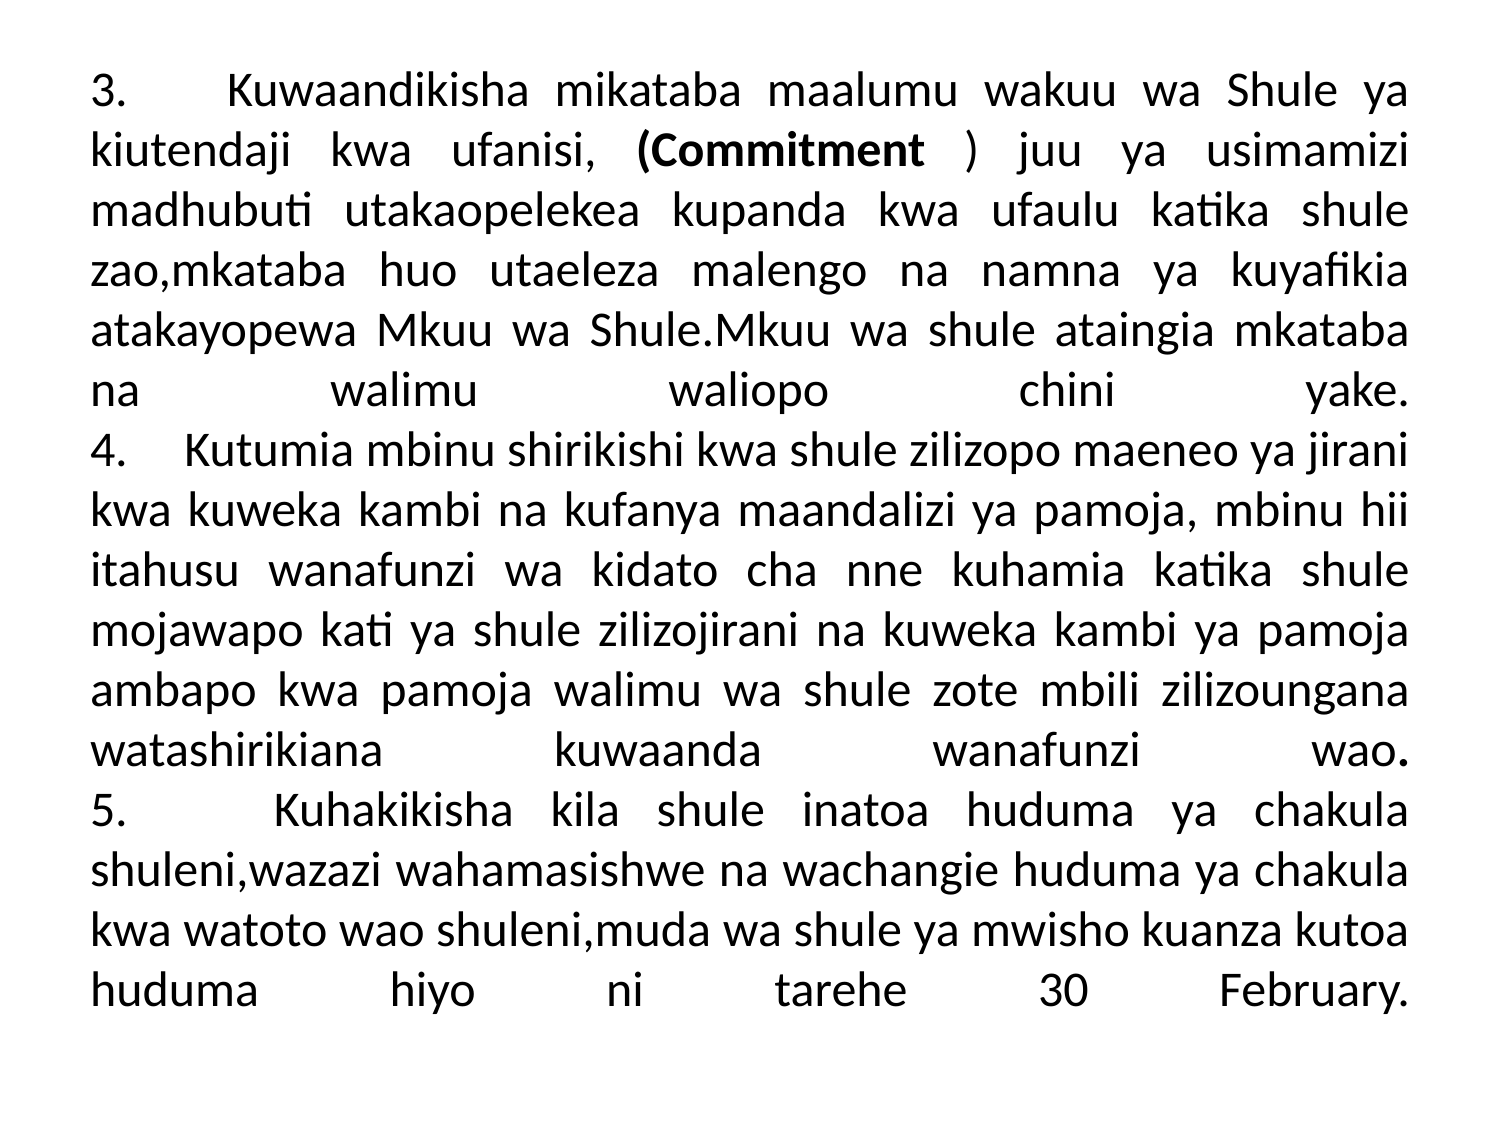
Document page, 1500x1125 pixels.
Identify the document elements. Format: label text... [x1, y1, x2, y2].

title 3. Kuwaandikisha mikataba maalumu wakuu wa Shule ya kiutendaji kwa ufanisi, (Commitment ) juu ya usimamizi madhubuti utakaopelekea kupanda kwa ufaulu katika shule zao,mkataba huo utaeleza malengo na namna ya kuyafikia atakayopewa Mkuu wa Shule.Mkuu wa shule ataingia mkataba na walimu waliopo chini yake. 4. Kutumia mbinu shirikishi kwa shule zilizopo maeneo ya jirani kwa kuweka kambi na kufanya maandalizi ya pamoja, mbinu hii itahusu wanafunzi wa kidato cha nne kuhamia katika shule mojawapo kati ya shule zilizojirani na kuweka kambi ya pamoja ambapo kwa pamoja walimu wa shule zote mbili zilizoungana watashirikiana kuwaanda wanafunzi wao. 5. Kuhakikisha kila shule inatoa huduma ya chakula shuleni,wazazi wahamasishwe na wachangie huduma ya chakula kwa watoto wao shuleni,muda wa shule ya mwisho kuanza kutoa huduma hiyo ni tarehe 30 February. [75, 45, 1425, 1088]
